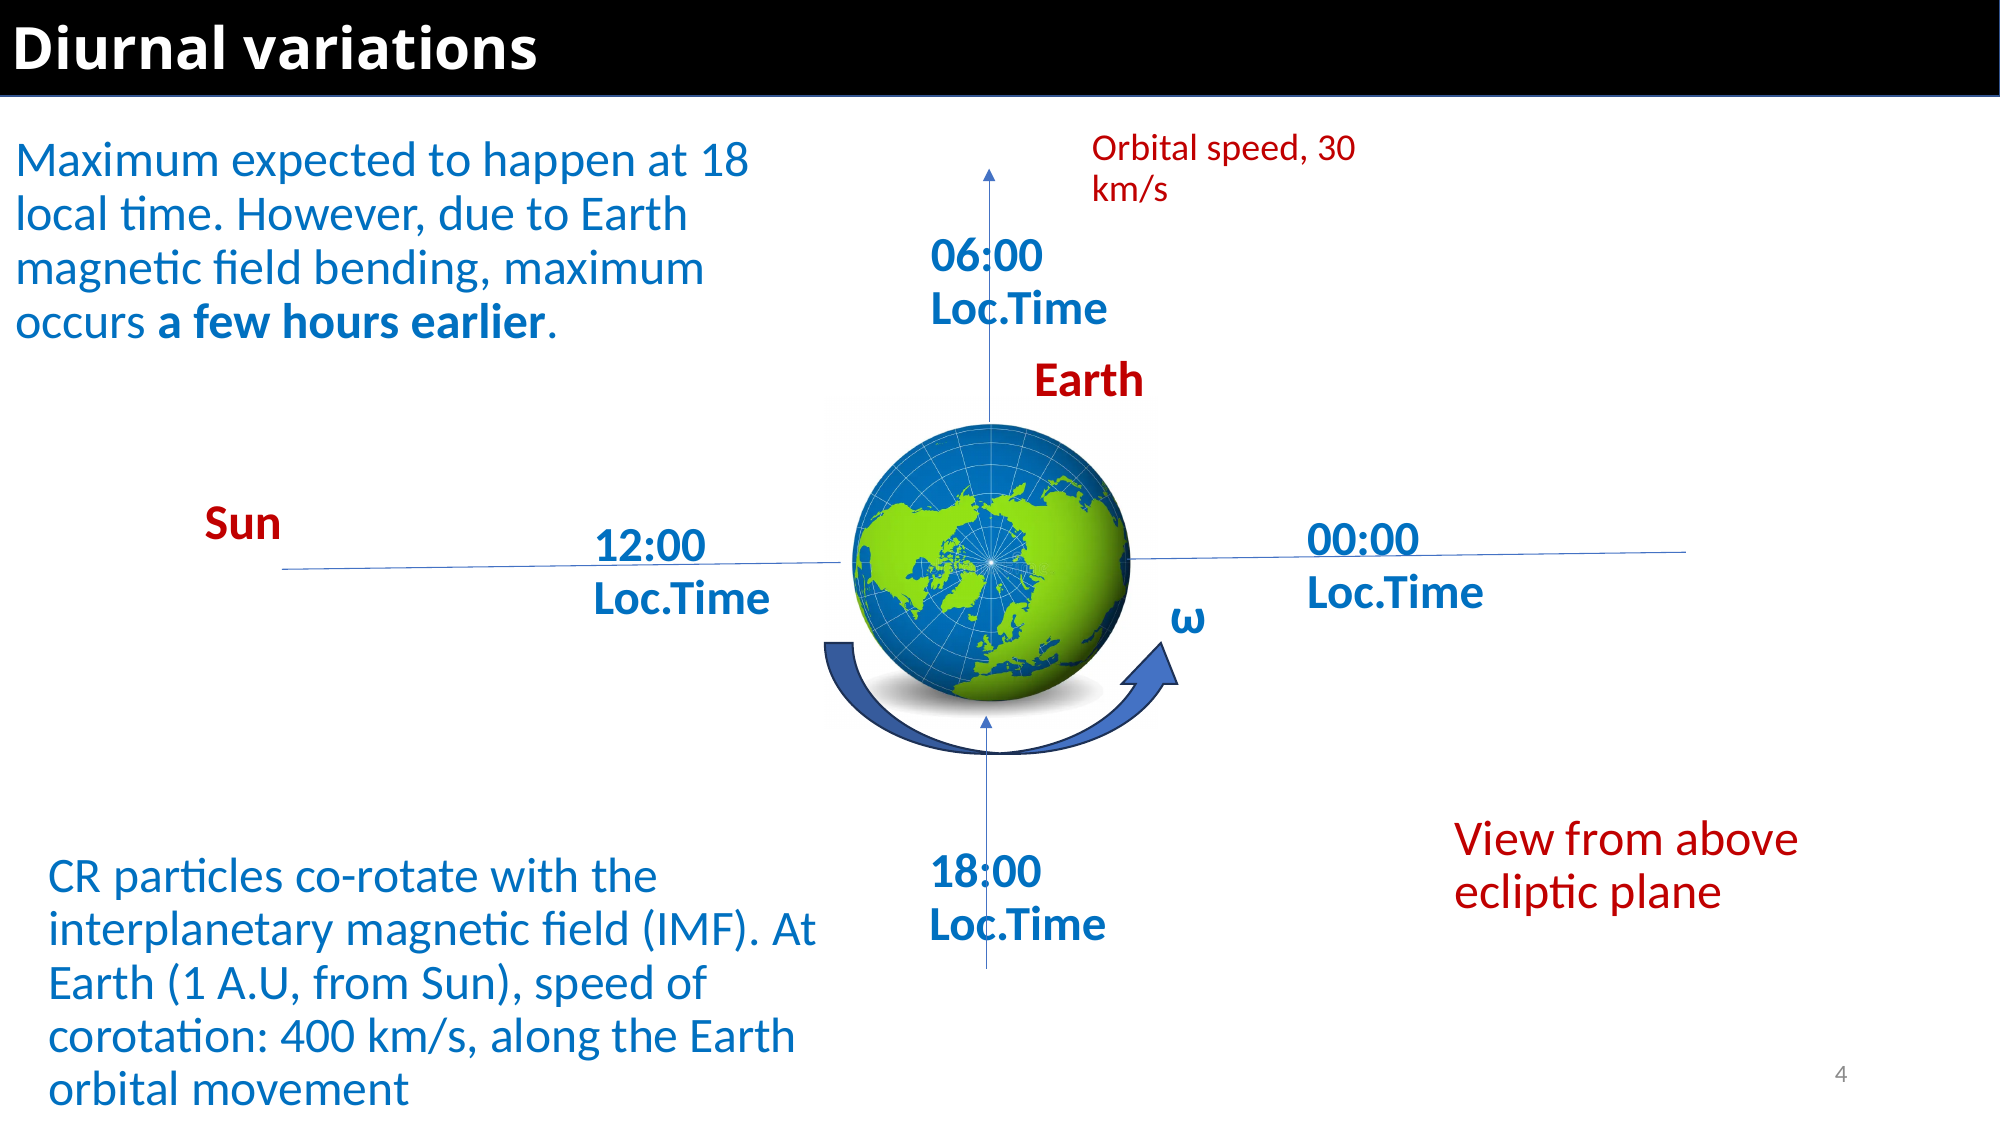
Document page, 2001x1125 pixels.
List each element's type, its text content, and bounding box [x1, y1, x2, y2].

text_box 06:00 Loc.Time [915, 221, 989, 343]
text_box 00:00 Loc.Time [1292, 560, 1533, 627]
text_box 12:00 Loc.Time [578, 570, 820, 633]
slide_number 4 [1412, 1042, 1863, 1103]
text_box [1127, 552, 1686, 560]
text_box [987, 729, 1118, 755]
text_box View from above ecliptic plane [1439, 804, 1845, 942]
text_box 00:00 Loc.Time [1292, 505, 1533, 552]
list Sun [189, 488, 375, 610]
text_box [281, 562, 841, 570]
text_box ω [1158, 582, 1340, 704]
text_box 18:00 Loc.Time [914, 837, 986, 959]
text_box Orbital speed, 30 km/s [1076, 120, 1387, 220]
text_box [882, 729, 986, 755]
text_box 12:00 Loc.Time [578, 511, 820, 562]
text_box Diurnal variations [0, 0, 2000, 97]
text_box 18:00 Loc.Time [987, 837, 1156, 959]
picture [824, 396, 1158, 729]
text_box 06:00 Loc.Time [990, 221, 1157, 343]
text_box CR particles co-rotate with the interplanetary magnetic field (IMF). At Earth (1 A.U, from Sun), speed of corotation: 400 km/s, along the Earth orbital movement [33, 842, 871, 1125]
text_box Maximum expected to happen at 18 local time. However, due to Earth magnetic field bending, maximum occurs a few hours earlier. [0, 126, 837, 379]
text_box Earth [1019, 345, 1204, 467]
